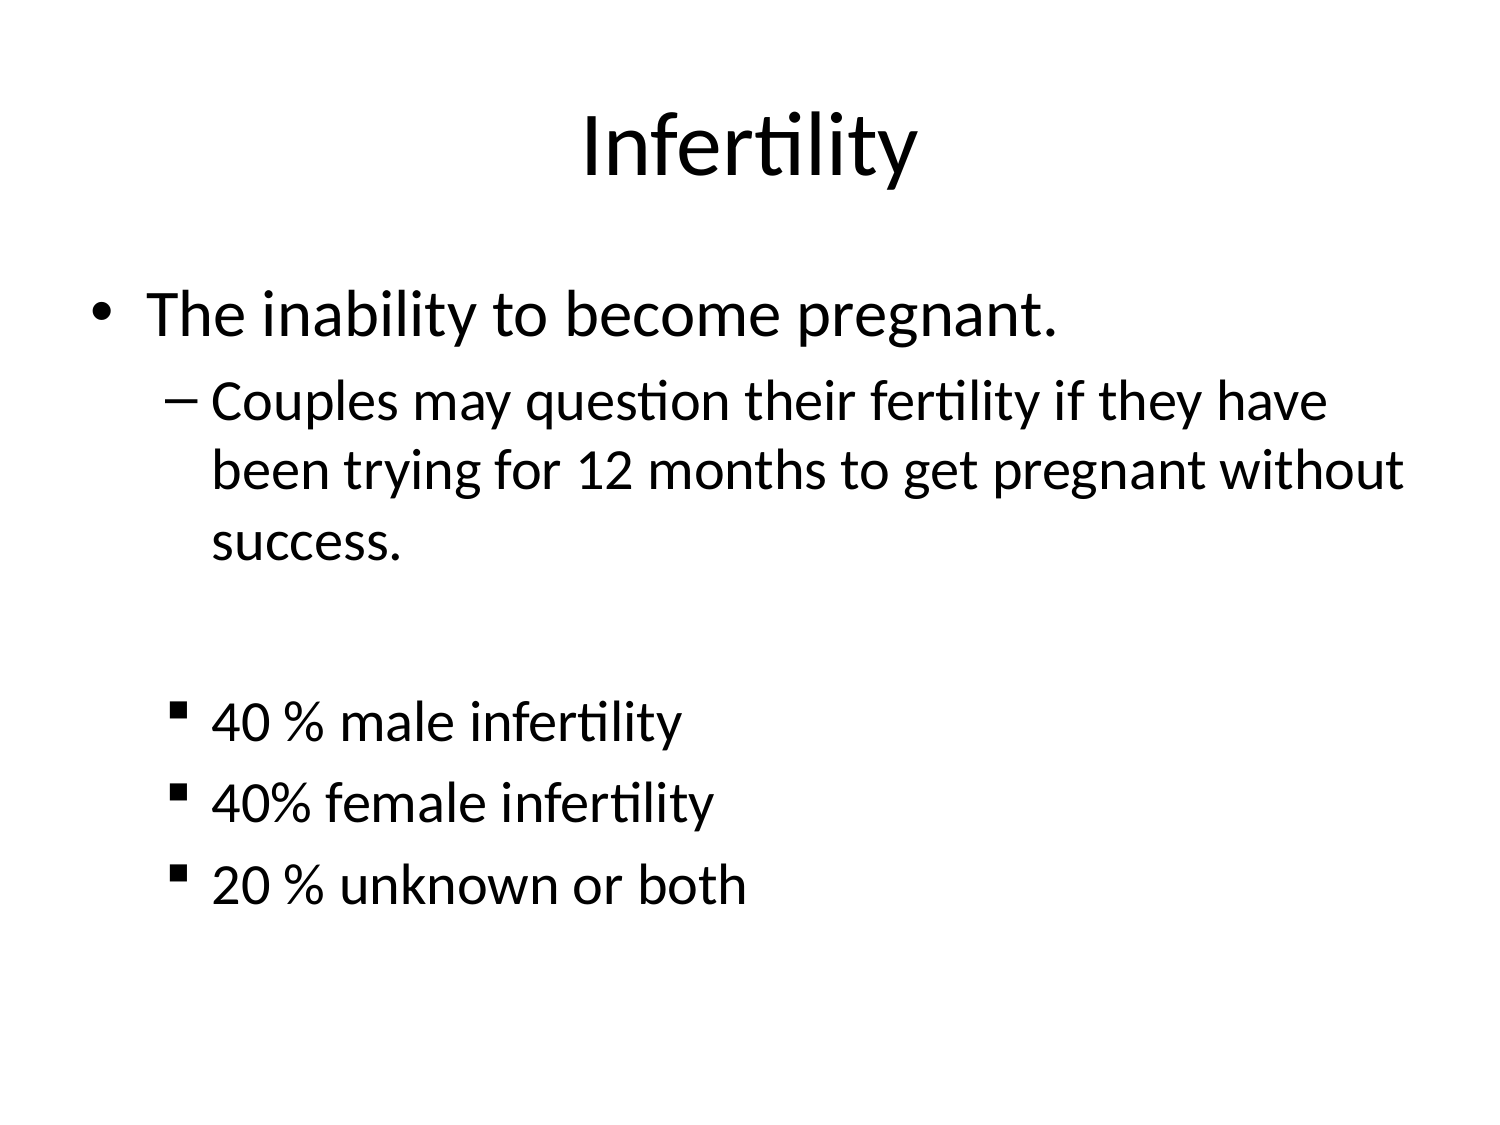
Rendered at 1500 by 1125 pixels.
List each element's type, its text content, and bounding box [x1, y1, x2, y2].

title Infertility [75, 45, 1425, 233]
list The inability to become pregnant. Couples may question their fertility if they have been trying for 12 months to get pregnant without success. 40 % male infertility 40% female infertility 20 % unknown or both [75, 262, 1425, 1005]
